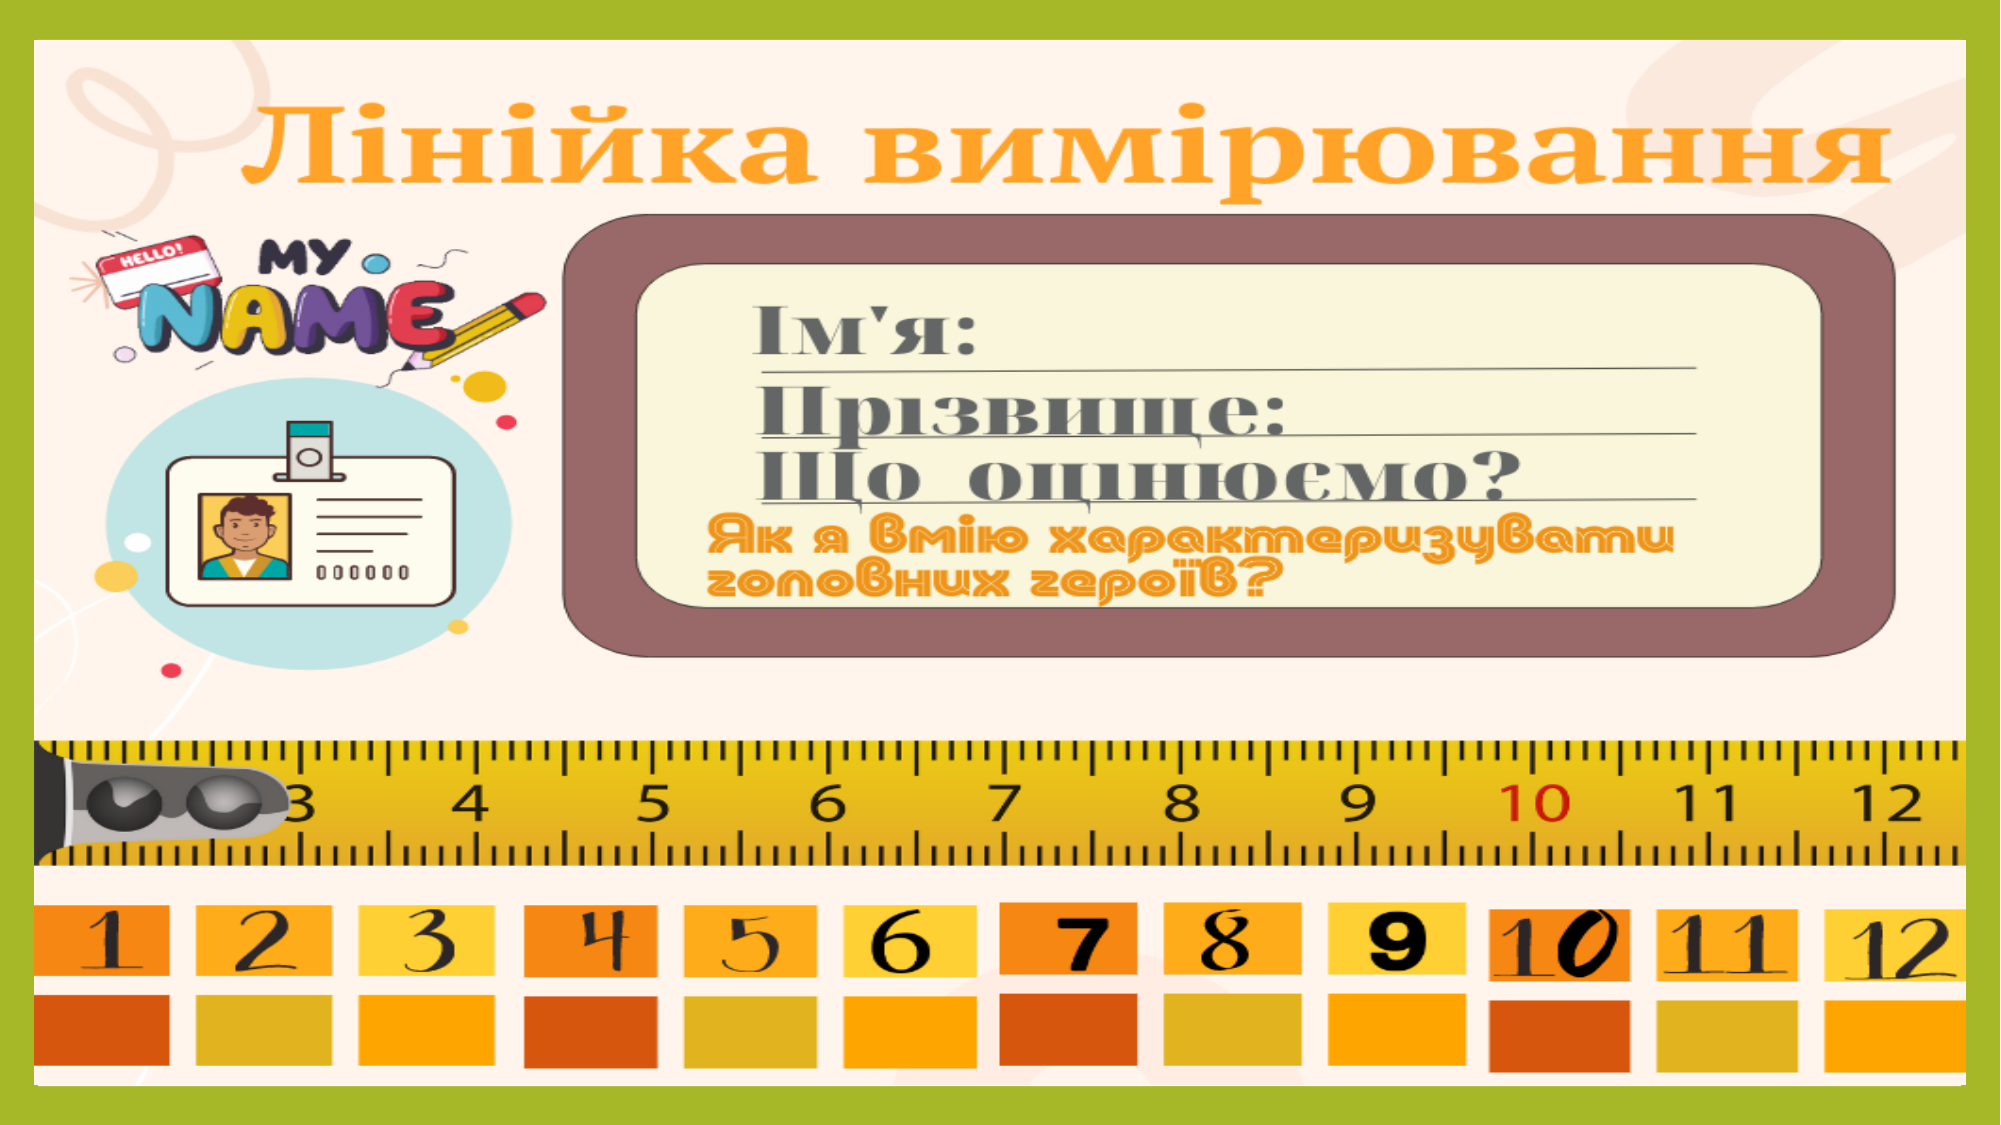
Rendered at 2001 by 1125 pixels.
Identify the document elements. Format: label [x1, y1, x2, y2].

list [33, 40, 1966, 1085]
